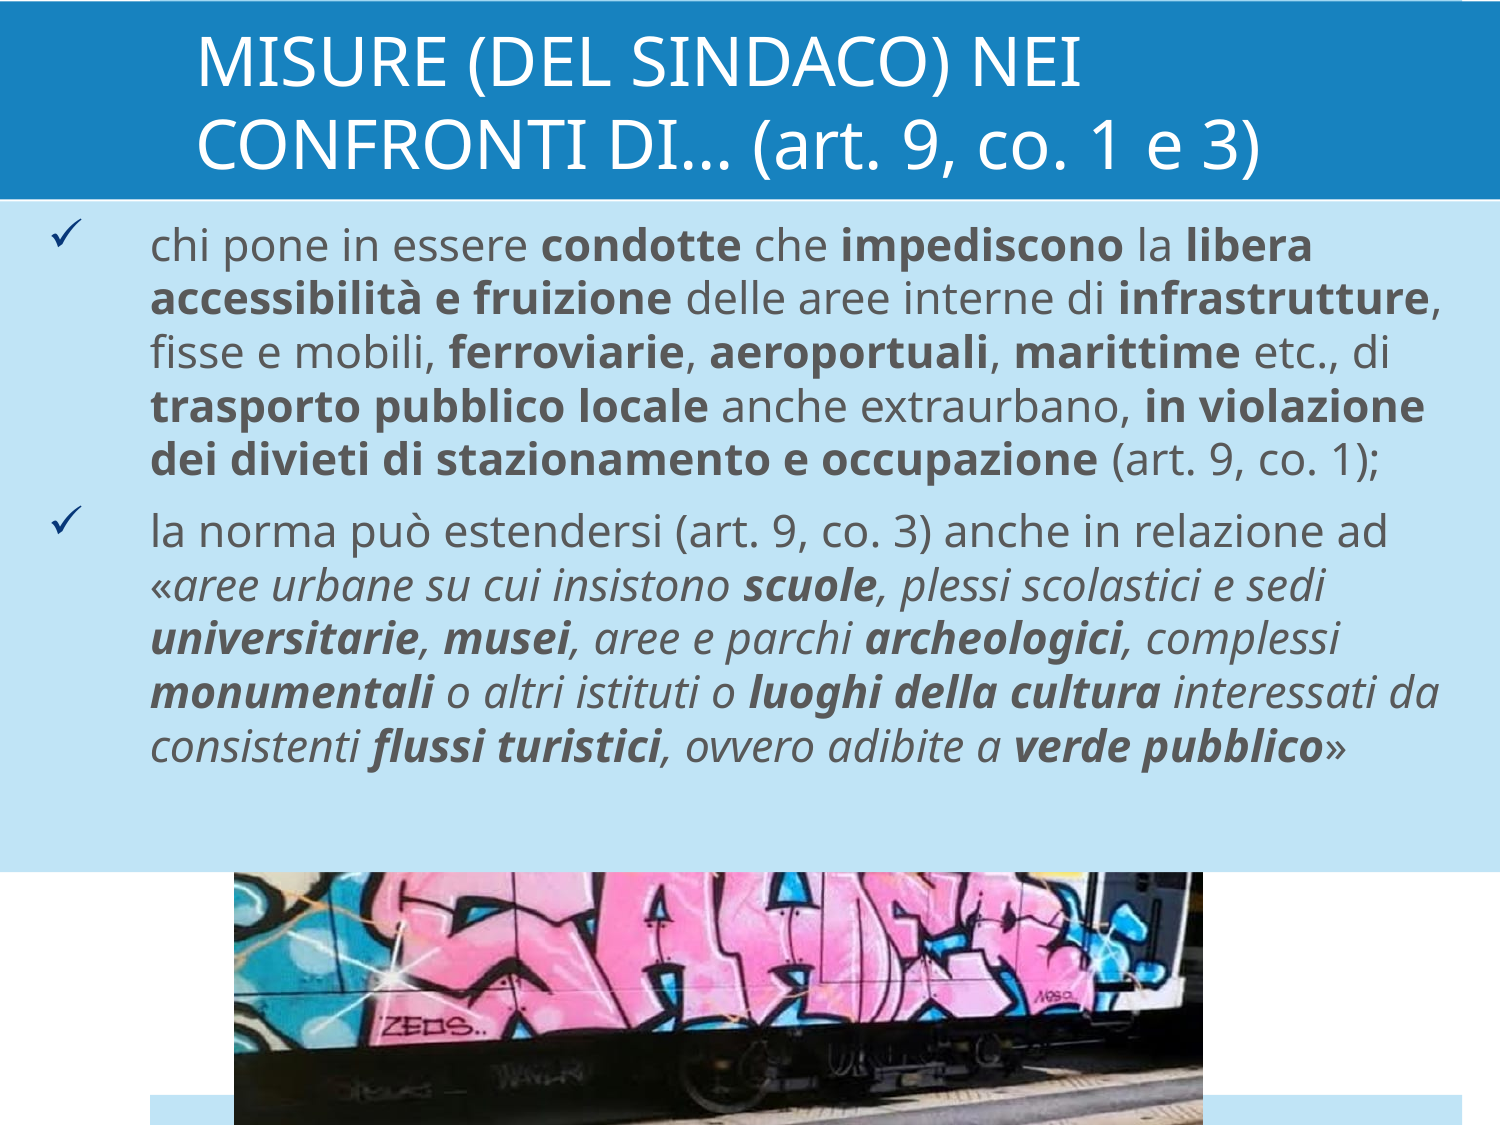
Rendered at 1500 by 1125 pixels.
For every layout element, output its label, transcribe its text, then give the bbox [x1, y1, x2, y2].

subtitle chi pone in essere condotte che impediscono la libera accessibilità e fruizione delle aree interne di infrastrutture, fisse e mobili, ferroviarie, aeroportuali, marittime etc., di trasporto pubblico locale anche extraurbano, in violazione dei divieti di stazionamento e occupazione (art. 9, co. 1); la norma può estendersi (art. 9, co. 3) anche in relazione ad «aree urbane su cui insistono scuole, plessi scolastici e sedi universitarie, musei, aree e parchi archeologici, complessi monumentali o altri istituti o luoghi della cultura interessati da consistenti flussi turistici, ovvero adibite a verde pubblico» [0, 201, 1500, 873]
picture [233, 475, 1204, 1125]
title MISURE (DEL SINDACO) NEI CONFRONTI DI… (art. 9, co. 1 e 3) [0, 1, 1500, 200]
